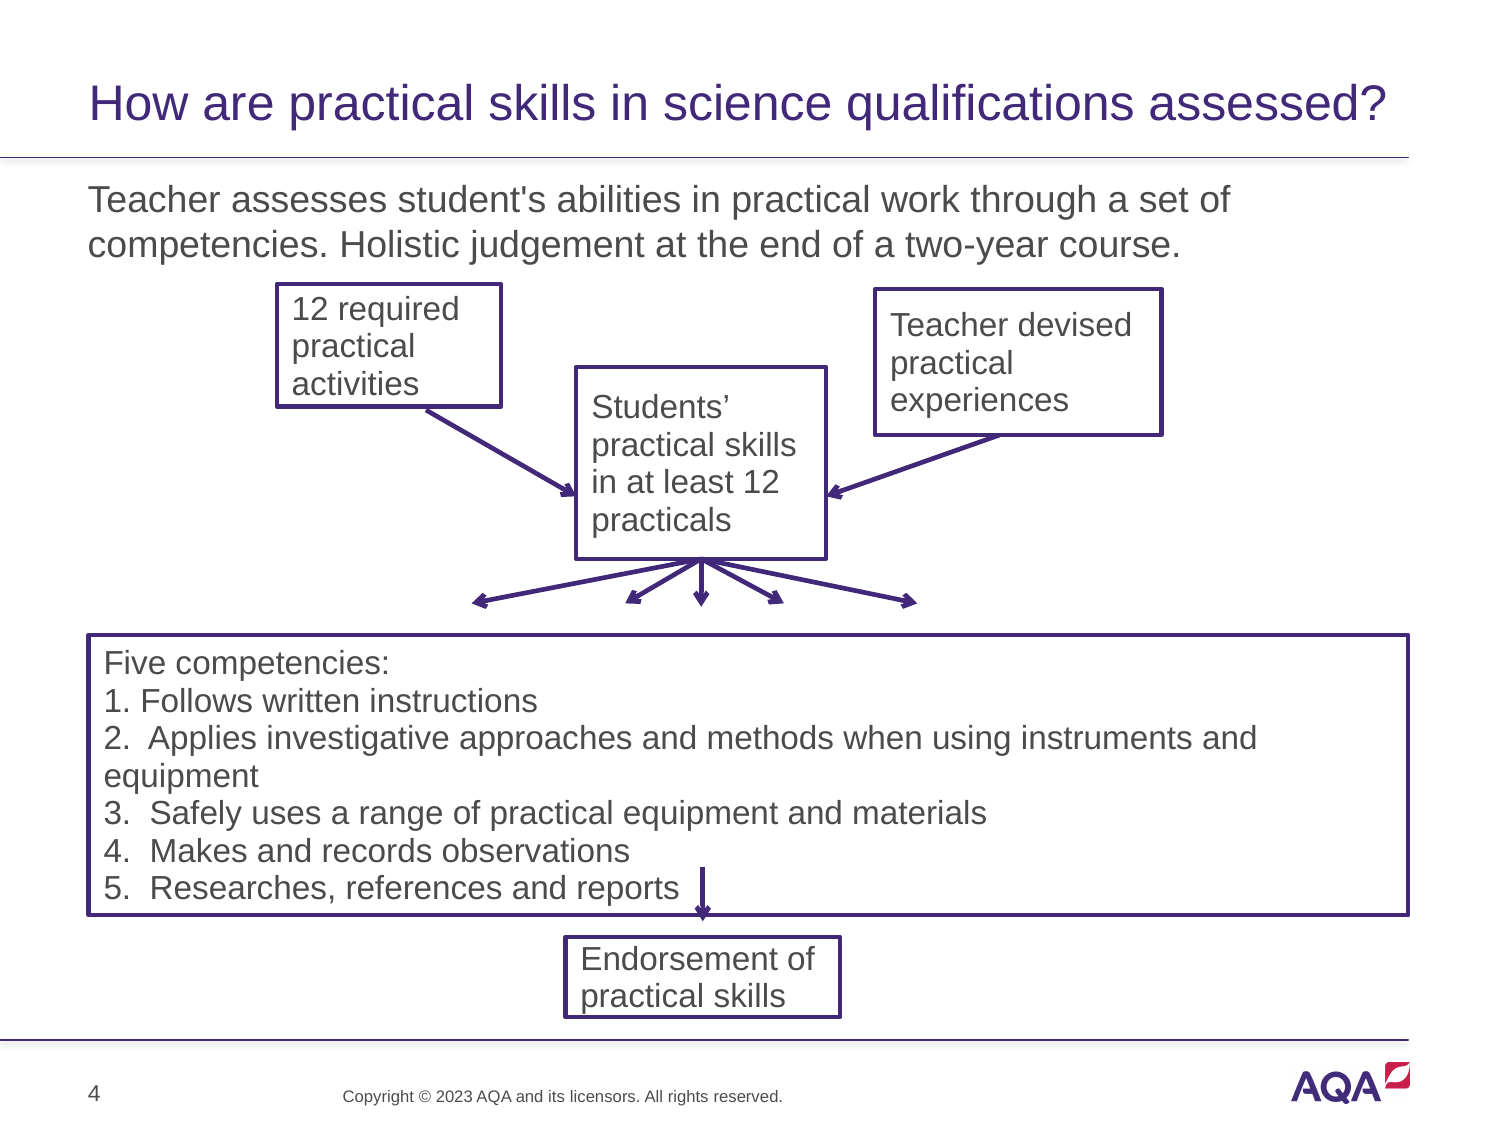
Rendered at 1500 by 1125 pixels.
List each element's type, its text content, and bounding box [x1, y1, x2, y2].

slide_number 4 [72, 1062, 188, 1123]
title How are practical skills in science qualifications assessed? [88, 72, 1409, 144]
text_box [88, 283, 1409, 1018]
footer Copyright © 2023 AQA and its licensors. All rights reserved. [324, 1084, 784, 1123]
picture [1291, 1062, 1410, 1104]
text_box Teacher assesses student's abilities in practical work through a set of competencies. Holistic judgement at the end of a two-year course. [72, 168, 1437, 273]
